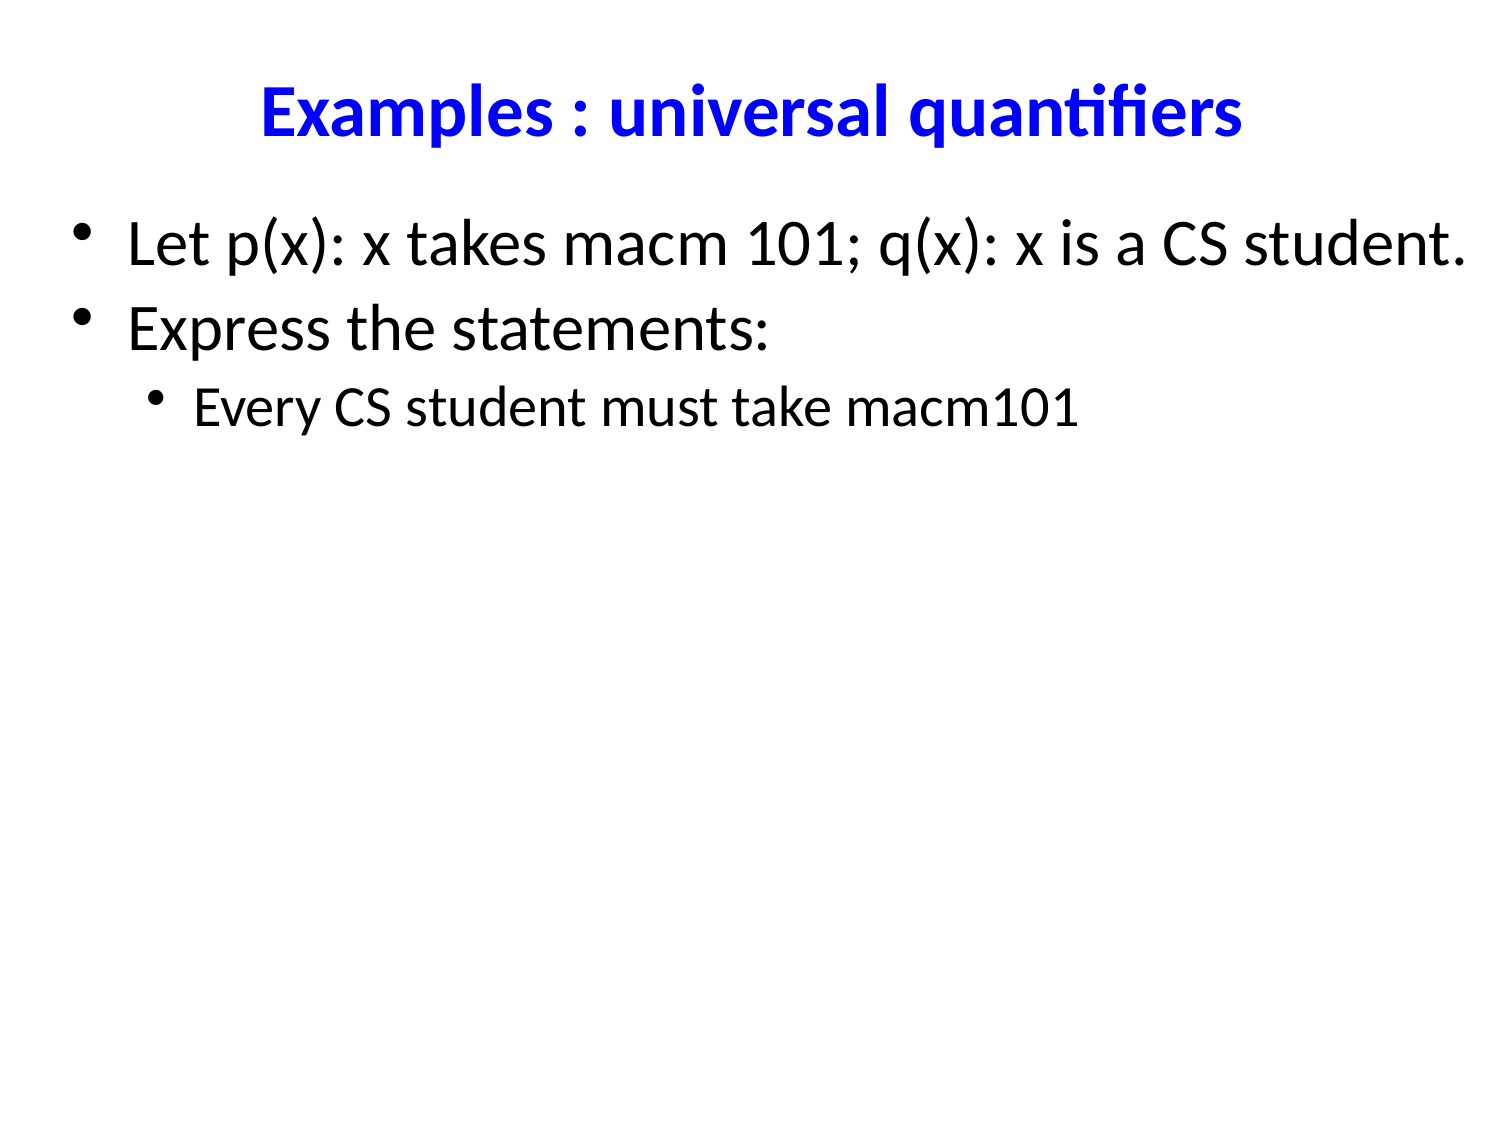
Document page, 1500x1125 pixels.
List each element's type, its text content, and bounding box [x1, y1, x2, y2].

title Examples : universal quantifiers [56, 50, 1449, 163]
list Let p(x): x takes macm 101; q(x): x is a CS student. Express the statements: Every CS student must take macm101 [56, 200, 1500, 1039]
